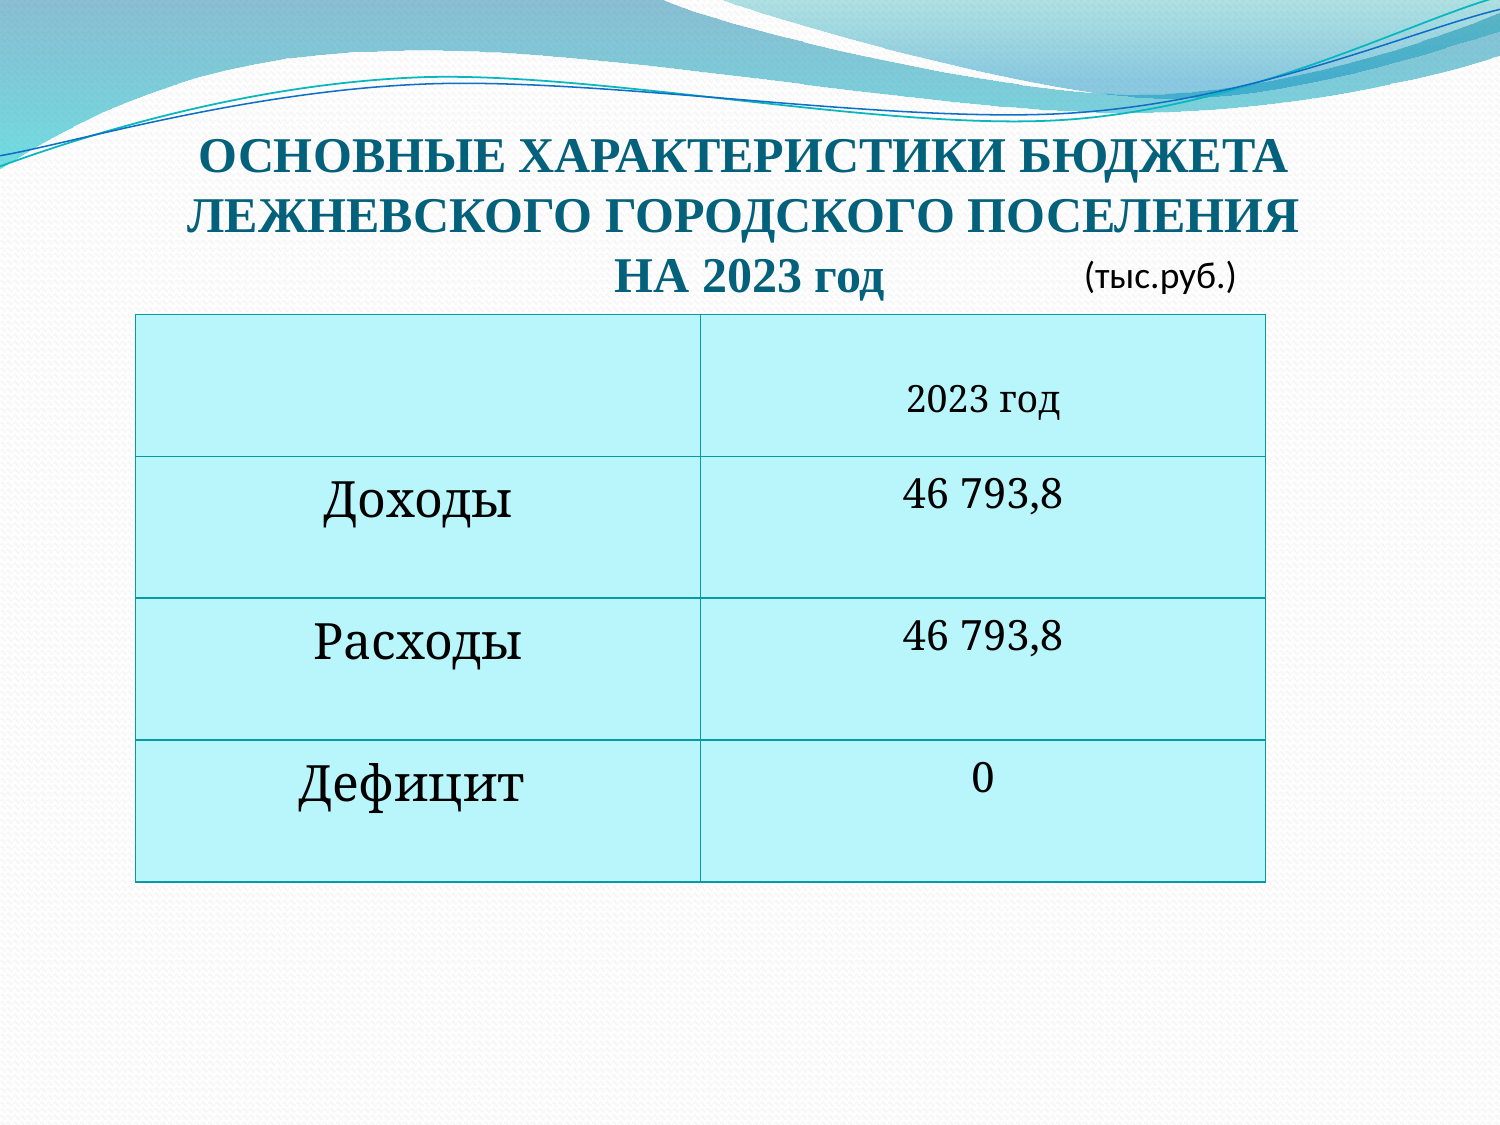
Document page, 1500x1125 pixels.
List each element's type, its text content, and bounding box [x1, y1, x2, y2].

table_cell Доходы [136, 457, 700, 597]
table_cell 46 793,8 [701, 457, 1265, 597]
text_box (тыс.руб.) [1069, 243, 1341, 304]
table_cell Дефицит [136, 741, 700, 881]
table_header [136, 315, 700, 456]
table_header 2023 год [701, 315, 1265, 456]
table_cell 0 [701, 741, 1265, 881]
table_cell Расходы [136, 599, 700, 739]
title ОСНОВНЫЕ ХАРАКТЕРИСТИКИ БЮДЖЕТА ЛЕЖНЕВСКОГО ГОРОДСКОГО ПОСЕЛЕНИЯ НА 2023 год [75, 115, 1425, 303]
table_cell 46 793,8 [701, 599, 1265, 739]
